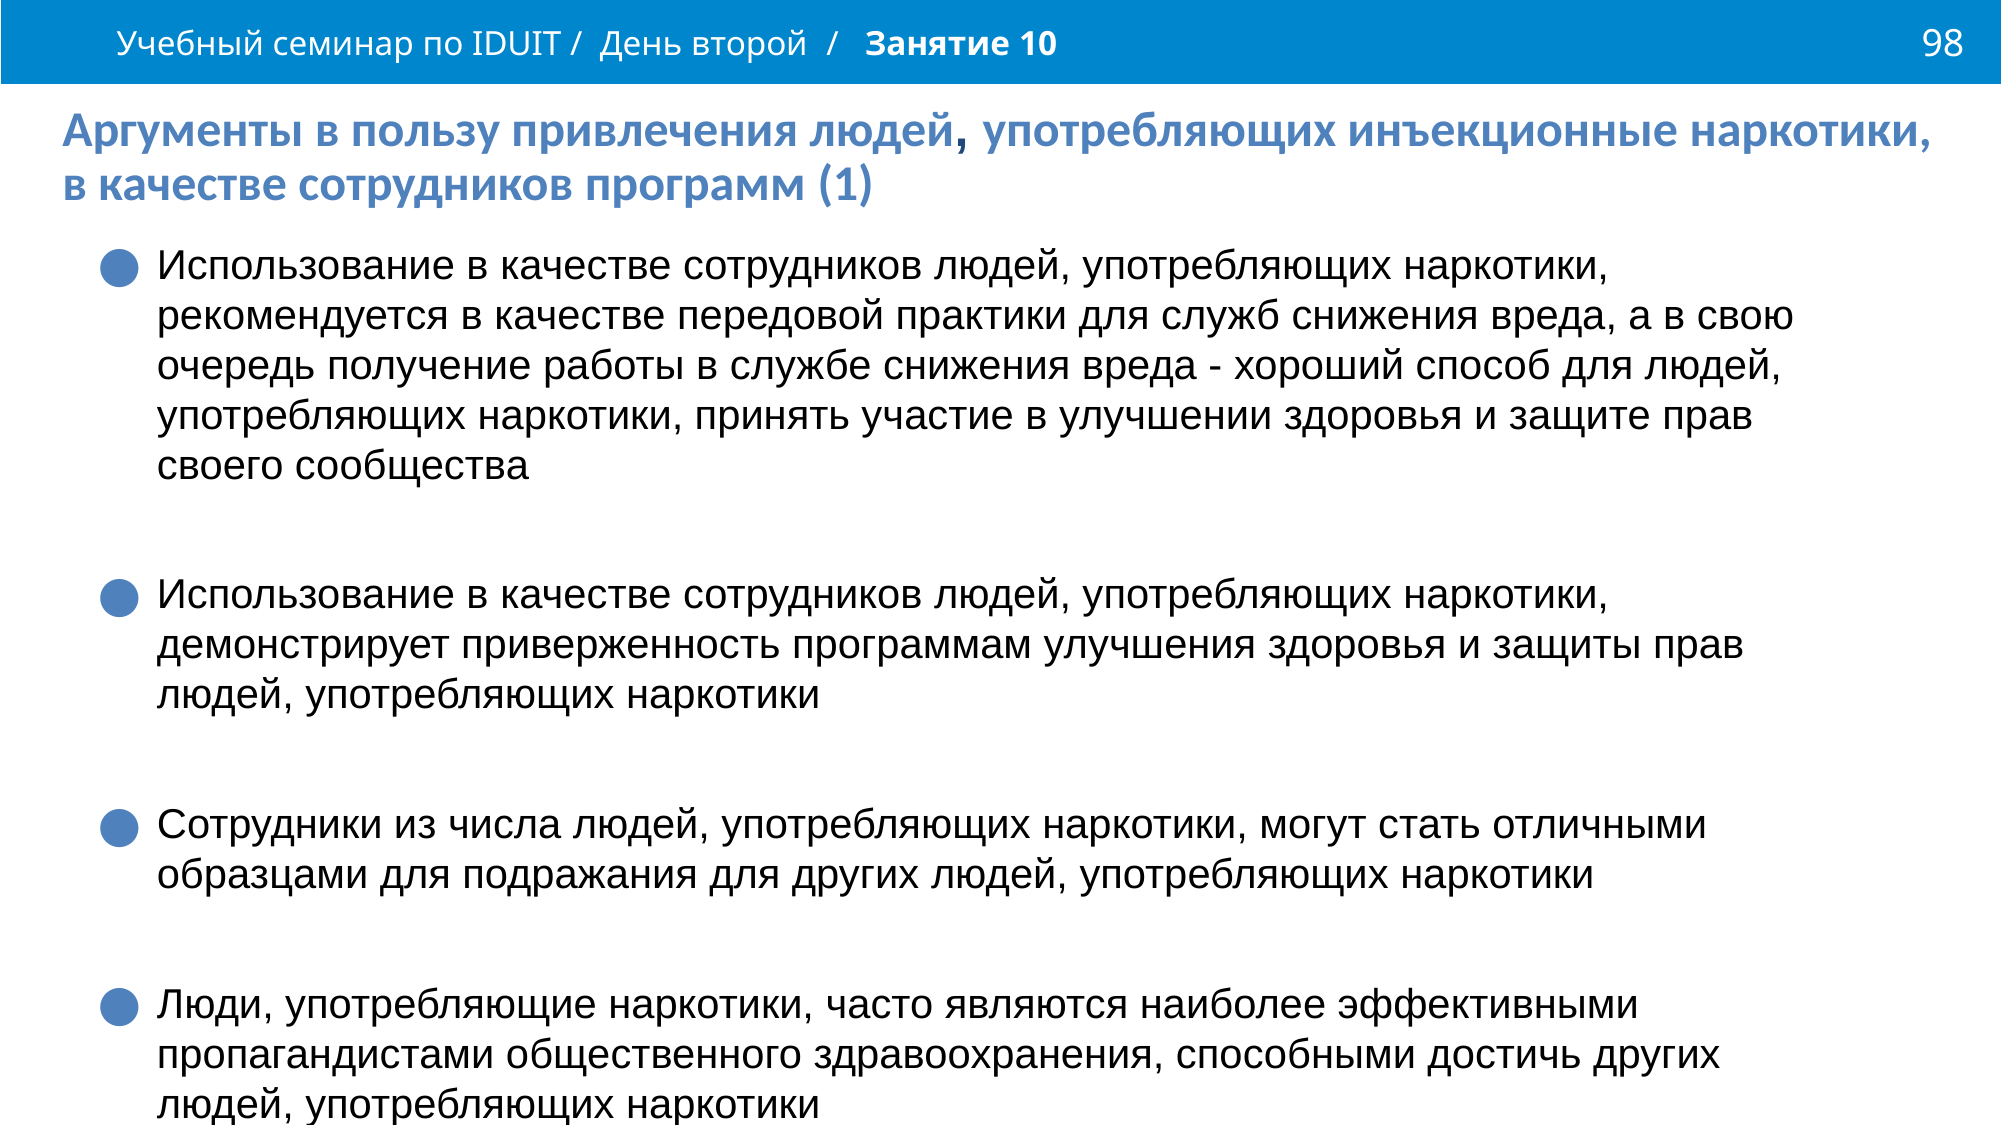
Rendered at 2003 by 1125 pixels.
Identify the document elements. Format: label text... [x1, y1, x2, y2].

text_box 98 [1906, 11, 1980, 72]
text_box Аргументы в пользу привлечения людей, употребляющих инъекционные наркотики, в качестве сотрудников программ (1) [62, 103, 1958, 302]
list Использование в качестве сотрудников людей, употребляющих наркотики, рекомендуется в качестве передовой практики для служб снижения вреда, а в свою очередь получение работы в службе снижения вреда - хороший способ для людей, употребляющих наркотики, принять участие в улучшении здоровья и защите прав своего сообщества Использование в качестве сотрудников людей, употребляющих наркотики, демонстрирует приверженность программам улучшения здоровья и защиты прав людей, употребляющих наркотики Сотрудники из числа людей, употребляющих наркотики, могут стать отличными образцами для подражания для других людей, употребляющих наркотики Люди, употребляющие наркотики, часто являются наиболее эффективными пропагандистами общественного здравоохранения, способными достичь других людей, употребляющих наркотики [97, 237, 1800, 1005]
text_box Учебный семинар по IDUIT / День второй / Занятие 10 [116, 0, 1713, 84]
